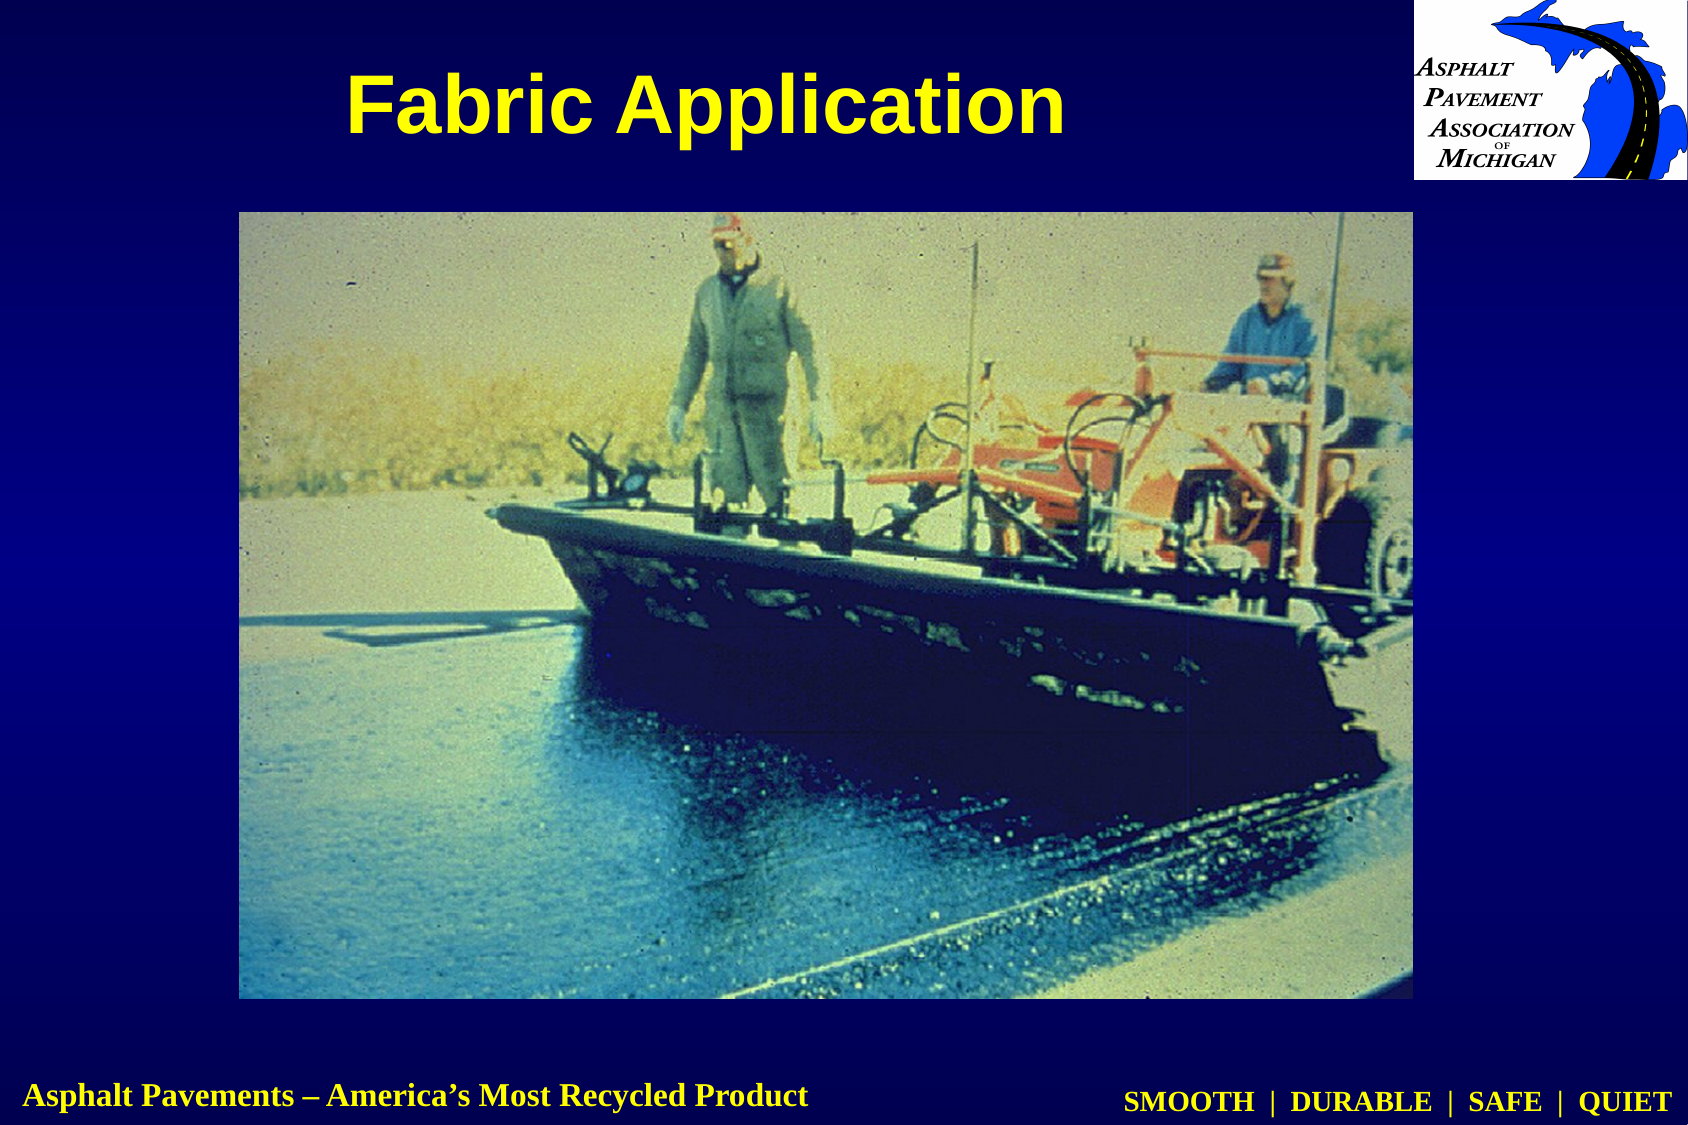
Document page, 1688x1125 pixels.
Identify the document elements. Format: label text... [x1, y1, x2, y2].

title Fabric Application [0, 0, 1413, 200]
picture [238, 212, 1414, 999]
picture [1414, 0, 1688, 180]
